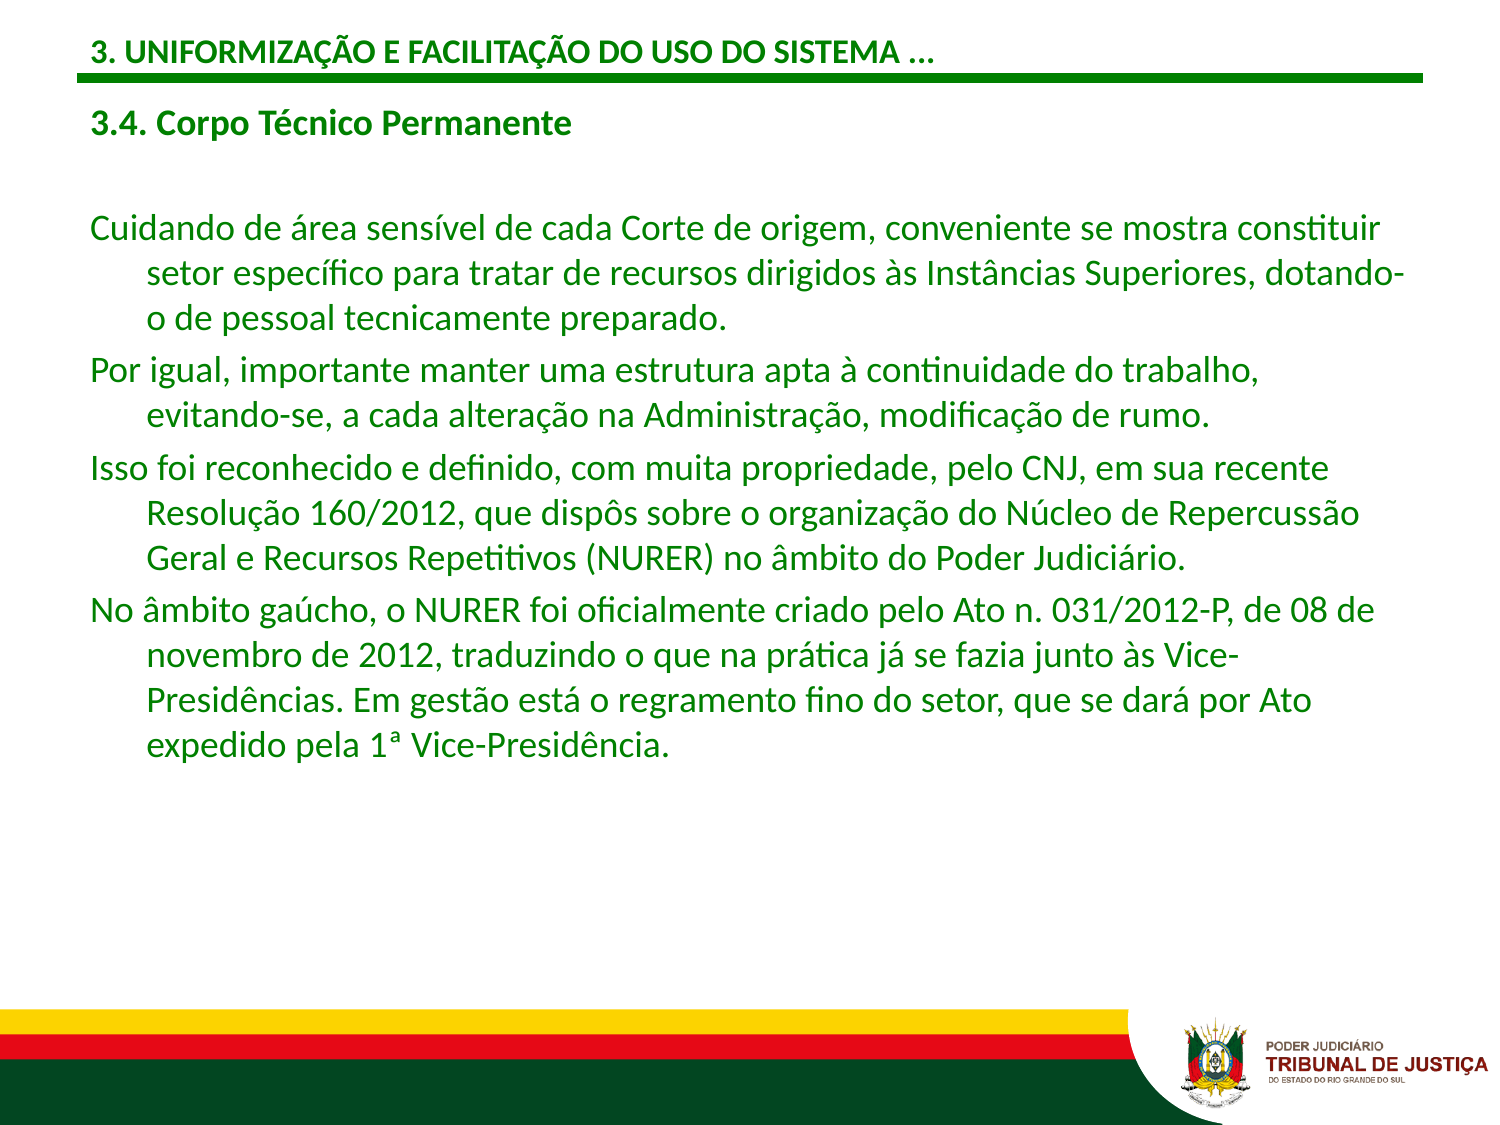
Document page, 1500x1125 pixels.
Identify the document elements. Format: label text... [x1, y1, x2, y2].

picture [1167, 1011, 1500, 1114]
title 3. UNIFORMIZAÇÃO E FACILITAÇÃO DO USO DO SISTEMA ... [74, 21, 1426, 79]
list 3.4. Corpo Técnico Permanente Cuidando de área sensível de cada Corte de origem, conveniente se mostra constituir setor específico para tratar de recursos dirigidos às Instâncias Superiores, dotando-o de pessoal tecnicamente preparado. Por igual, importante manter uma estrutura apta à continuidade do trabalho, evitando-se, a cada alteração na Administração, modificação de rumo. Isso foi reconhecido e definido, com muita propriedade, pelo CNJ, em sua recente Resolução 160/2012, que dispôs sobre o organização do Núcleo de Repercussão Geral e Recursos Repetitivos (NURER) no âmbito do Poder Judiciário. No âmbito gaúcho, o NURER foi oficialmente criado pelo Ato n. 031/2012-P, de 08 de novembro de 2012, traduzindo o que na prática já se fazia junto às Vice-Presidências. Em gestão está o regramento fino do setor, que se dará por Ato expedido pela 1ª Vice-Presidência. [74, 89, 1426, 965]
